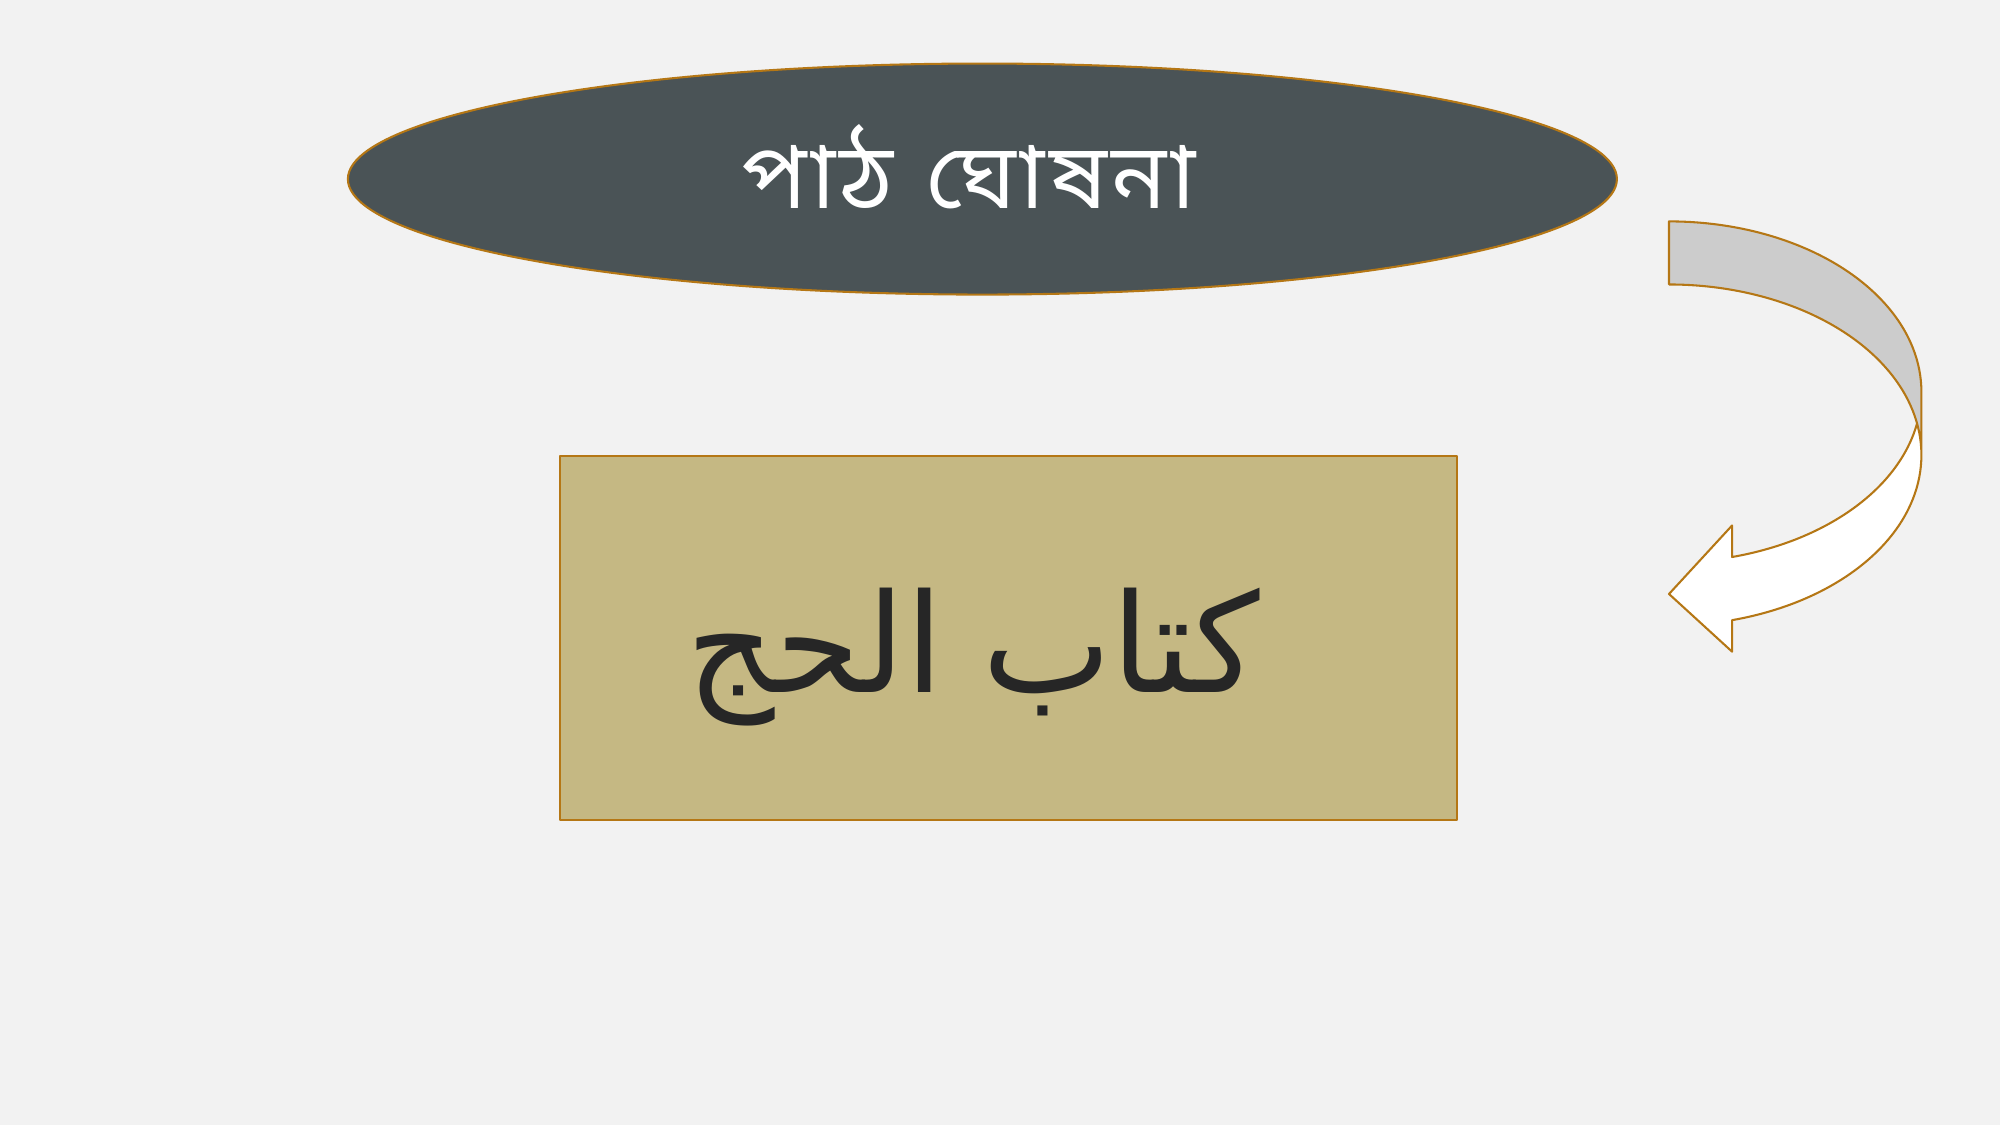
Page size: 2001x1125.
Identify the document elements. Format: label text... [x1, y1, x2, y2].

text_box [1667, 220, 1923, 653]
title পাঠ ঘোষনা [585, 96, 1380, 262]
text_box [559, 455, 1458, 821]
text_box [346, 62, 1618, 296]
list كتاب الحج [671, 547, 1346, 729]
